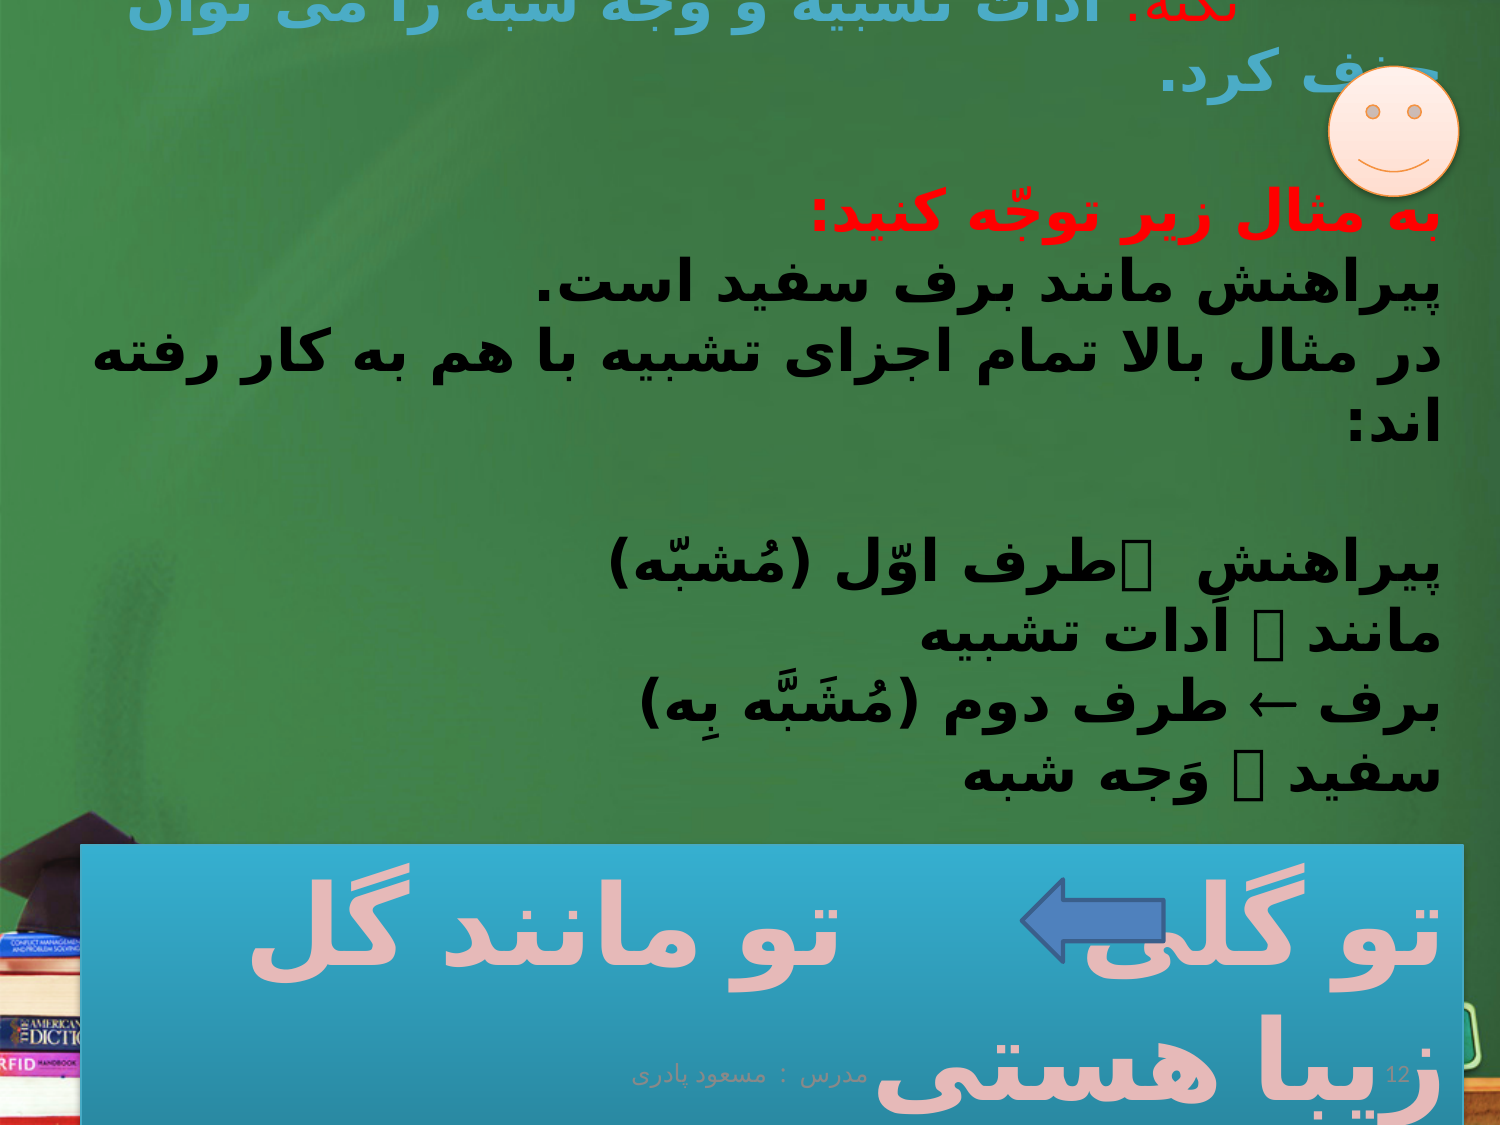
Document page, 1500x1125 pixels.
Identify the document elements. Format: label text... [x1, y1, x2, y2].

title نکته: اَدات تشبیه و وَجه شبه را می توان حذف کرد. به مثال زیر توجّه کنید: پیراهنش مانند برف سفید است. در مثال بالا تمام اجزای تشبیه با هم به کار رفته اند: پیراهنش طرف اوّل (مُشبّه) مانند  اَدات تشبیه برف  طرف دوم (مُشَبَّه بِه) سفید  وَجه شبه [38, 30, 1459, 811]
slide_number 12 [1074, 1042, 1425, 1103]
picture [0, 0, 1500, 1125]
text_box [1019, 877, 1166, 964]
text_box [1327, 65, 1460, 198]
text_box تو گلی تو مانند گل زیبا هستی [80, 844, 1464, 1125]
footer مدرس : مسعود پادری [512, 1042, 988, 1103]
